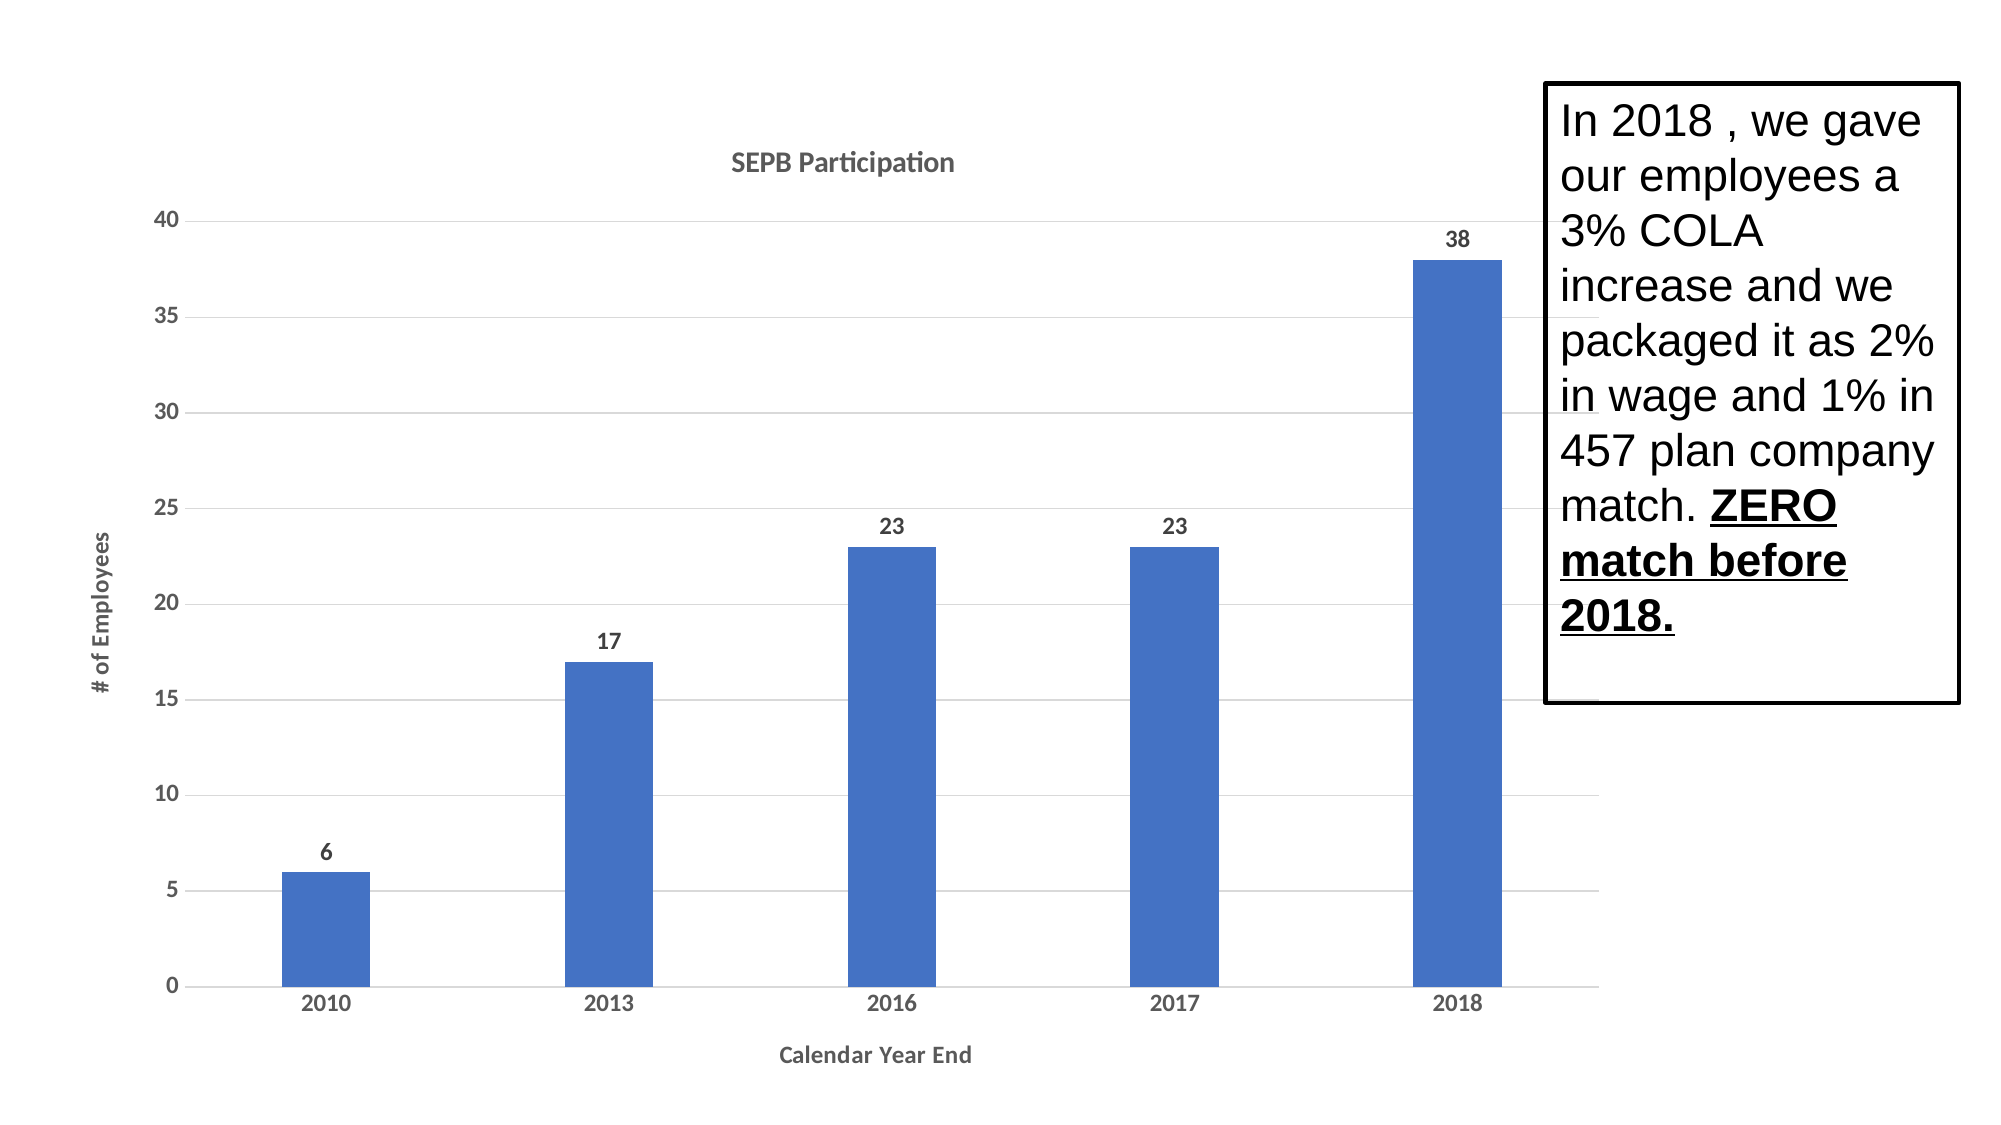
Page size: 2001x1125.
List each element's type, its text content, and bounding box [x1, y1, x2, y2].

text_box In 2018 , we gave our employees a 3% COLA increase and we packaged it as 2% in wage and 1% in 457 plan company match. ZERO match before 2018. [1545, 83, 1960, 703]
chart [55, 113, 1631, 1103]
